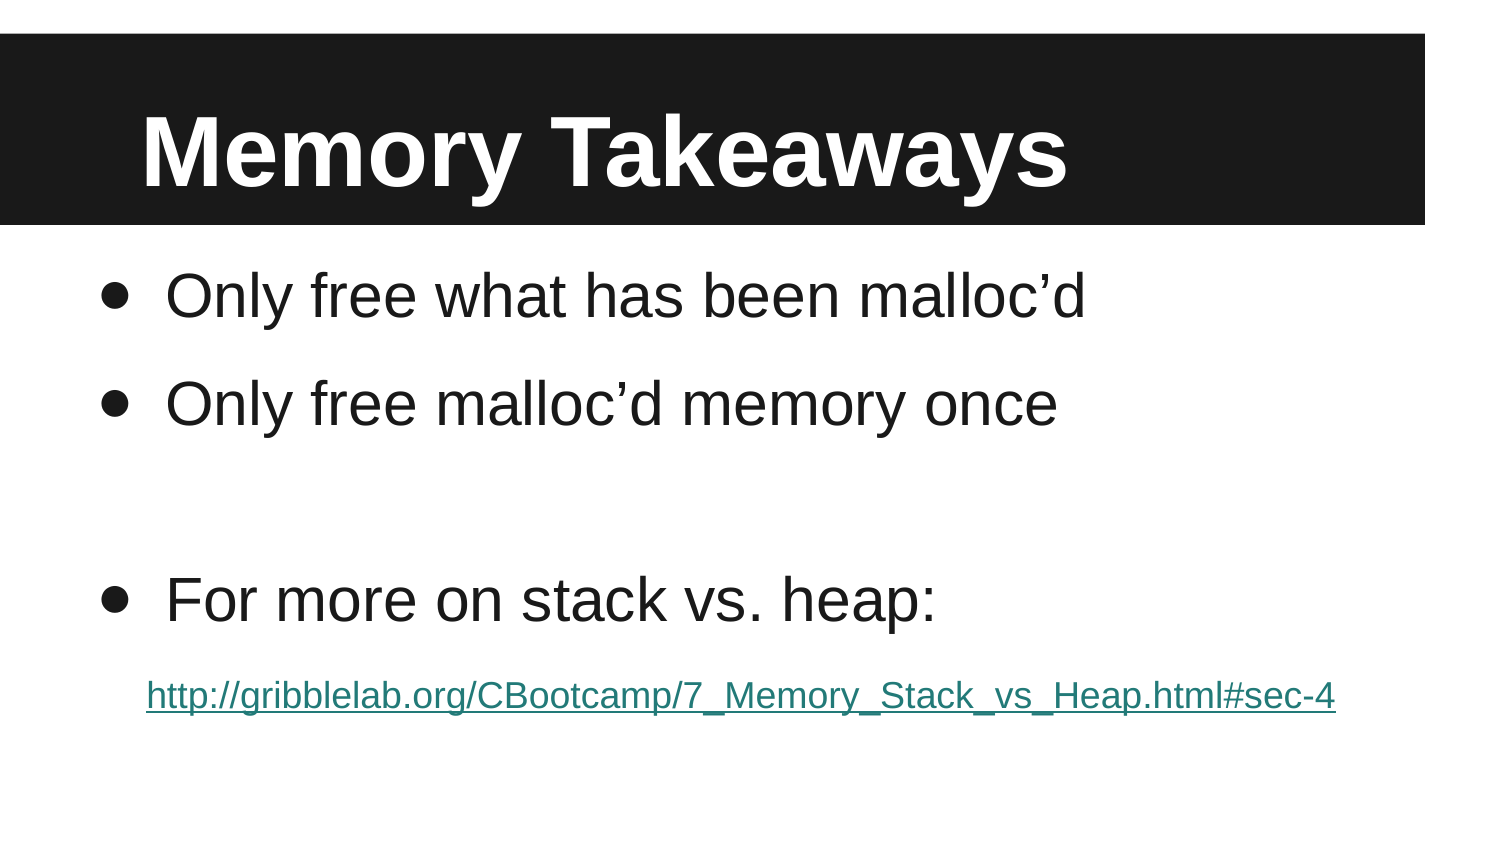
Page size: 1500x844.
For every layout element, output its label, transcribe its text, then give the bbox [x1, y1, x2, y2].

title Memory Takeaways [75, 33, 1425, 221]
list Only free what has been malloc’d Only free malloc’d memory once For more on stack vs. heap: http://gribblelab.org/CBootcamp/7_Memory_Stack_vs_Heap.html#sec-4 [75, 239, 1425, 808]
